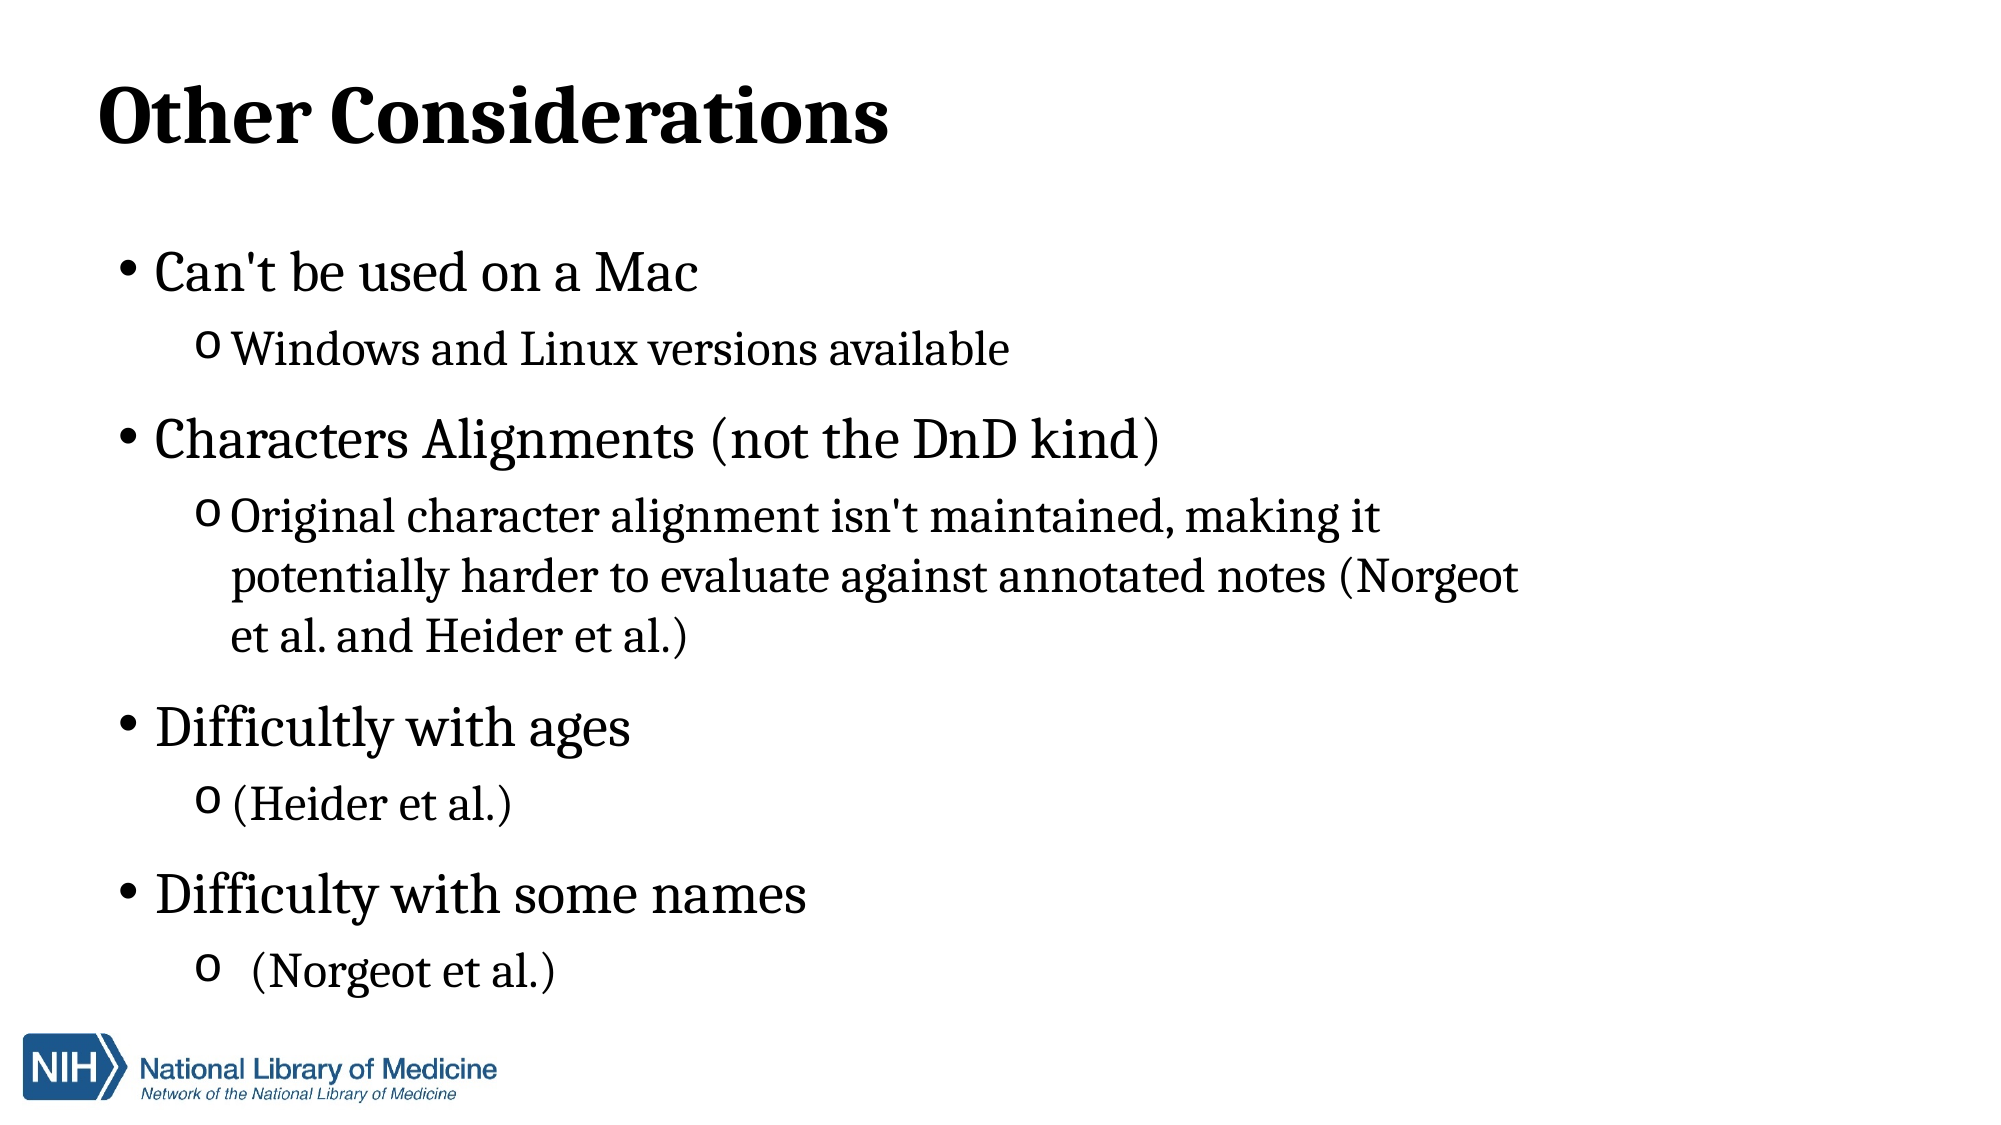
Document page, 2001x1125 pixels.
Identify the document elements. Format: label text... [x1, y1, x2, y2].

title Other Considerations [83, 64, 1557, 181]
picture [22, 1033, 497, 1110]
list Can't be used on a Mac Windows and Linux versions available Characters Alignments (not the DnD kind) Original character alignment isn't maintained, making it potentially harder to evaluate against annotated notes (Norgeot et al. and Heider et al.) Difficultly with ages (Heider et al.) Difficulty with some names (Norgeot et al.) [103, 225, 1578, 1061]
